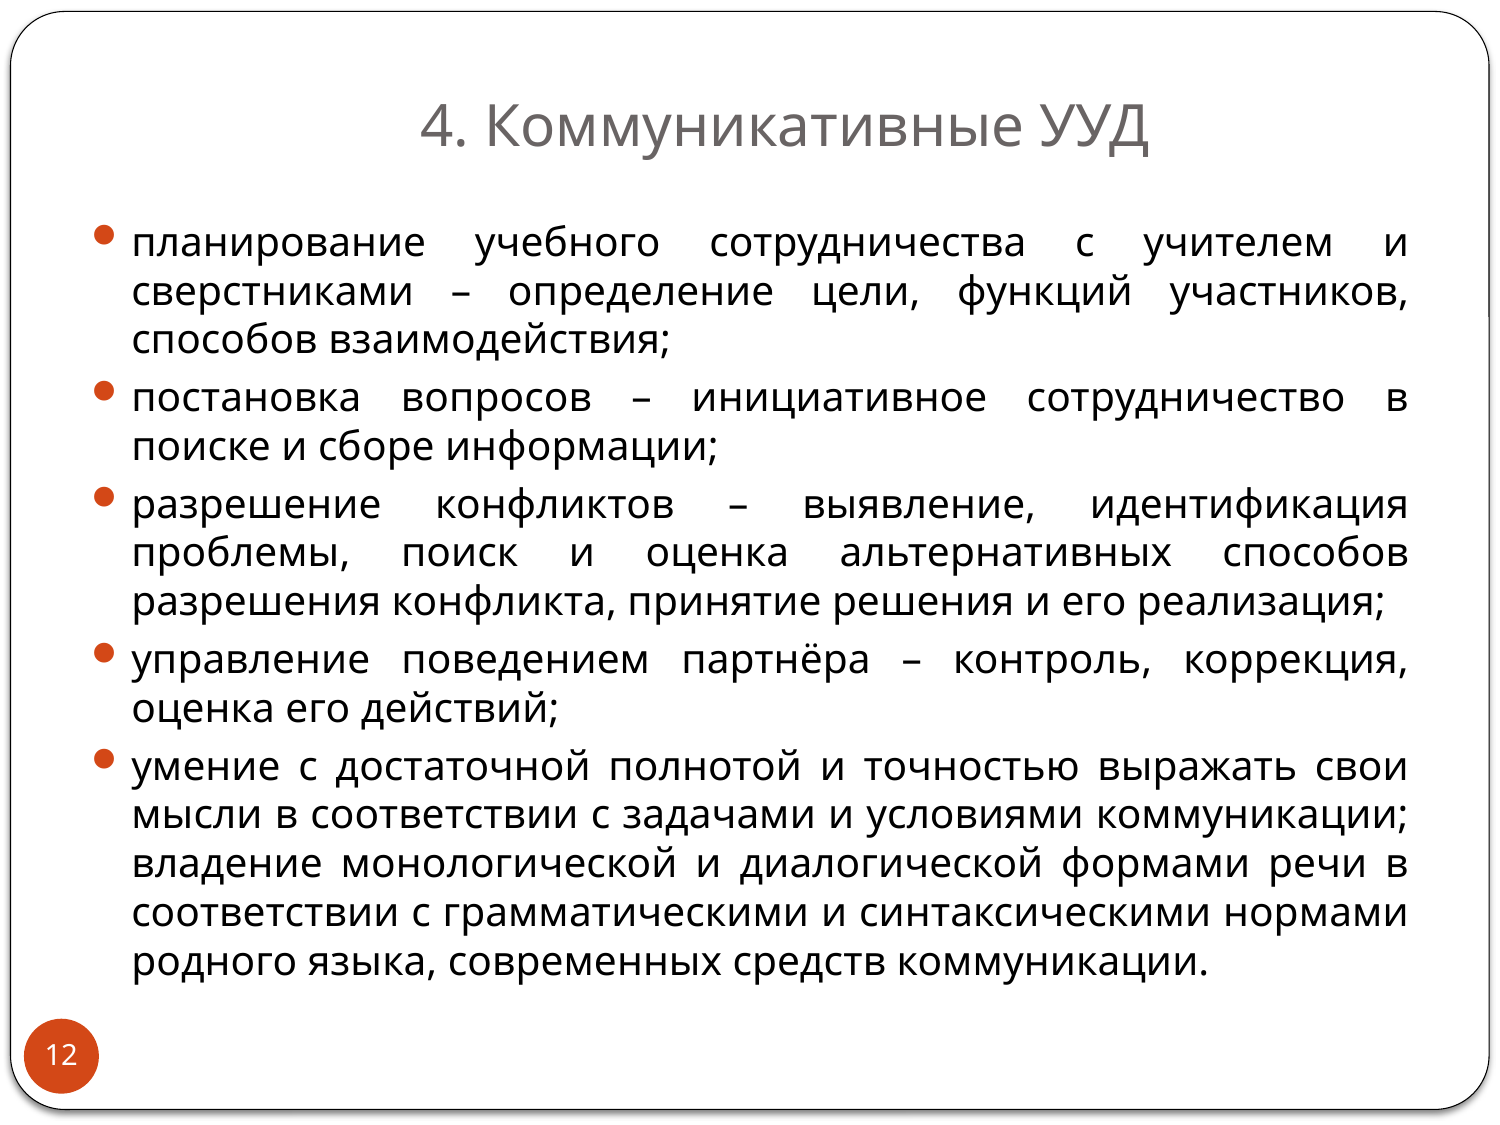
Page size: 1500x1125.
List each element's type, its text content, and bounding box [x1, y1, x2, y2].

list планирование учебного сотрудничества с учителем и сверстниками – определение цели, функций участников, способов взаимодействия; постановка вопросов – инициативное сотрудничество в поиске и сборе информации; разрешение конфликтов – выявление, идентификация проблемы, поиск и оценка альтернативных способов разрешения конфликта, принятие решения и его реализация; управление поведением партнёра – контроль, коррекция, оценка его действий; умение с достаточной полнотой и точностью выражать свои мысли в соответствии с задачами и условиями коммуникации; владение монологической и диалогической формами речи в соответствии с грамматическими и синтаксическими нормами родного языка, современных средств коммуникации. [76, 208, 1425, 1047]
title 4. Коммуникативные УУД [147, 78, 1423, 174]
slide_number 12 [23, 1018, 99, 1094]
